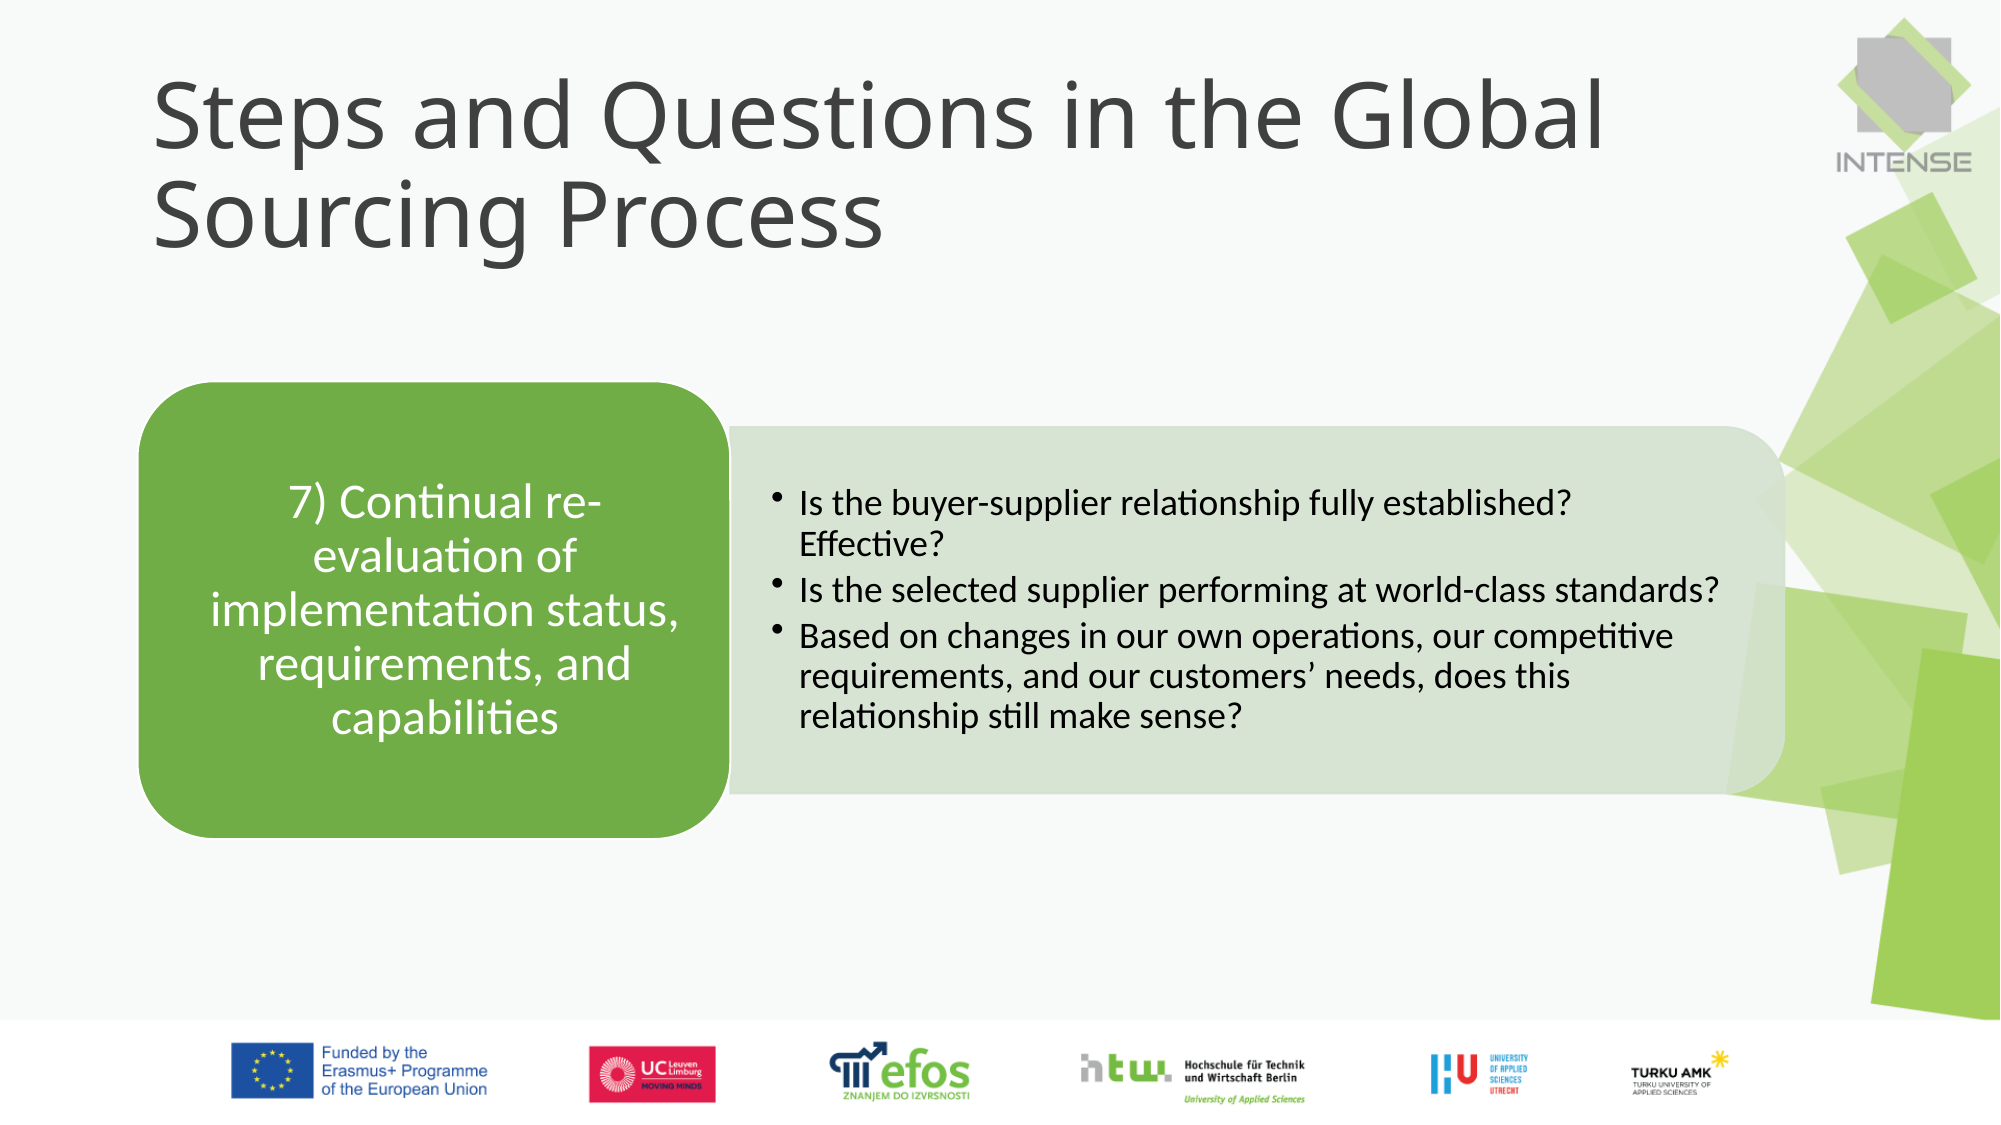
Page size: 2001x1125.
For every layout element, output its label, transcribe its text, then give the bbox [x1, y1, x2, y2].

picture [0, 0, 2000, 1125]
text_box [137, 381, 1785, 840]
title Steps and Questions in the Global Sourcing Process [137, 59, 1863, 278]
